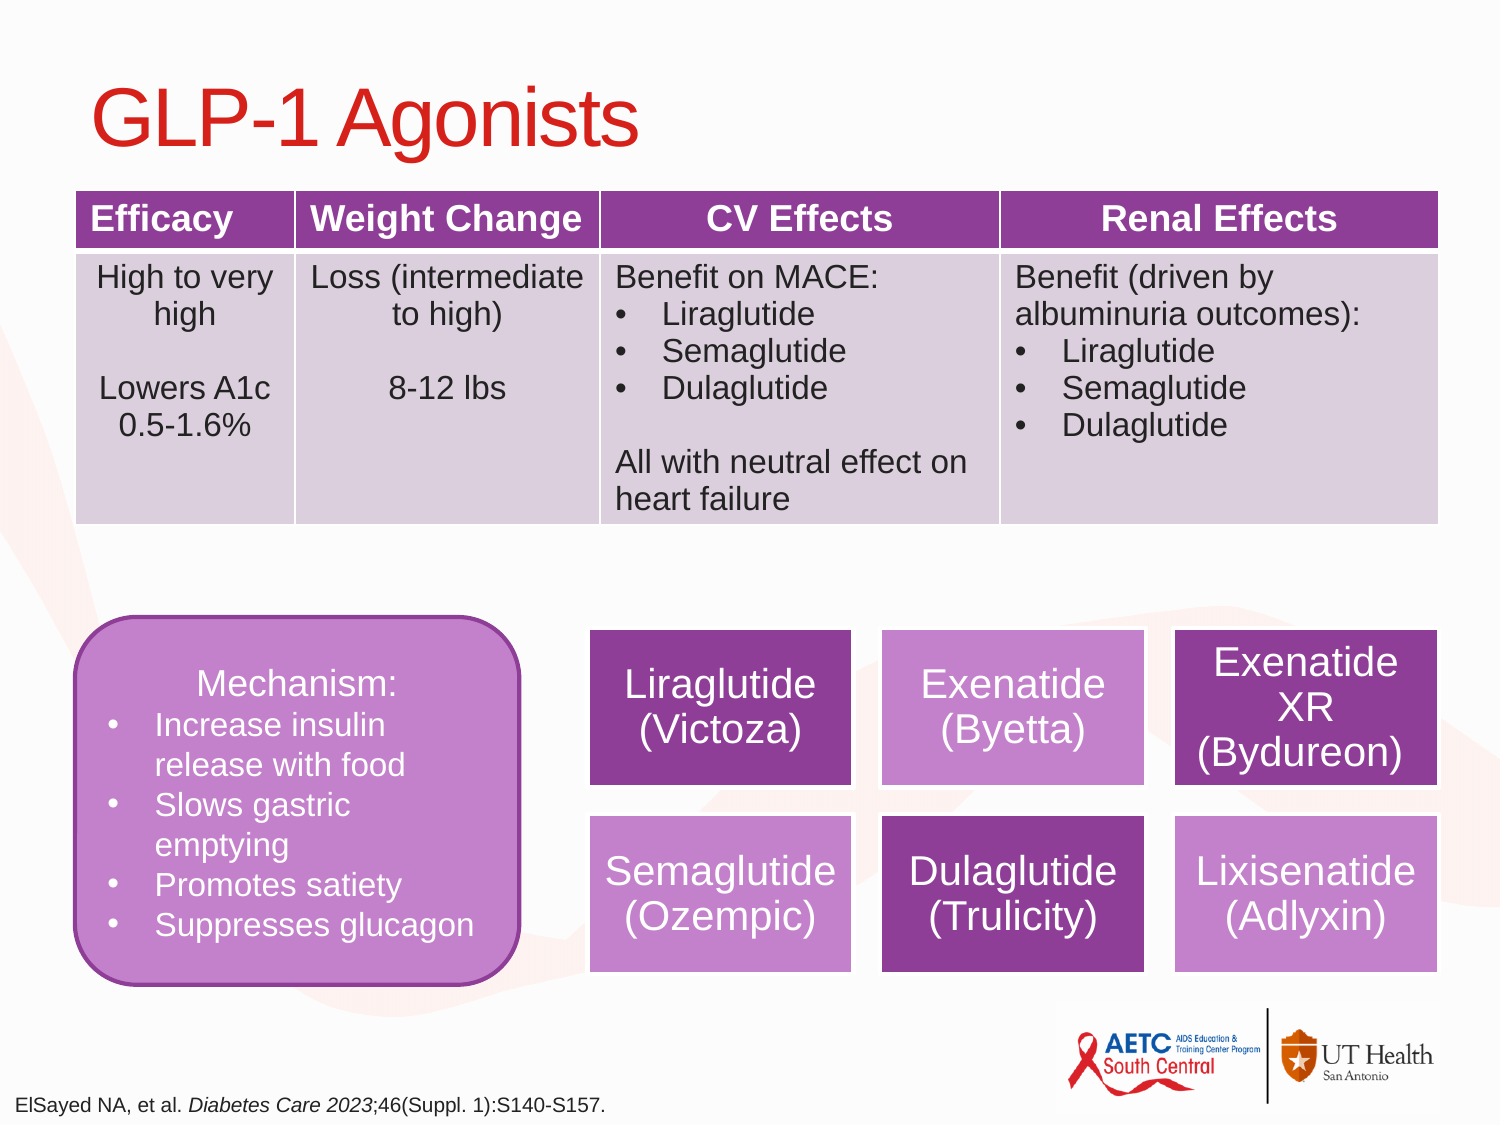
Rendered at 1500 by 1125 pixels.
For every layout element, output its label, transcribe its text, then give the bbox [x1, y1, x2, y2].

picture [0, 0, 1500, 1017]
table_cell High to very high Lowers A1c 0.5-1.6% [76, 254, 294, 524]
title GLP-1 Agonists [75, 45, 1440, 181]
table_header Renal Effects [1001, 191, 1438, 248]
table_header CV Effects [601, 191, 999, 248]
text_box Mechanism: Increase insulin release with food Slows gastric emptying Promotes satiety Suppresses glucagon [72, 614, 522, 987]
table_cell Loss (intermediate to high) 8-12 lbs [296, 254, 599, 524]
table_cell Benefit (driven by albuminuria outcomes): Liraglutide Semaglutide Dulaglutide [1001, 254, 1438, 524]
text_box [586, 561, 1440, 1041]
table_cell Benefit on MACE: Liraglutide Semaglutide Dulaglutide All with neutral effect on heart failure [601, 254, 999, 524]
table_header Efficacy [76, 191, 294, 248]
picture [1056, 1041, 1440, 1114]
text_box ElSayed NA, et al. Diabetes Care 2023;46(Suppl. 1):S140-S157. [0, 1084, 644, 1125]
table_header Weight Change [296, 191, 599, 248]
